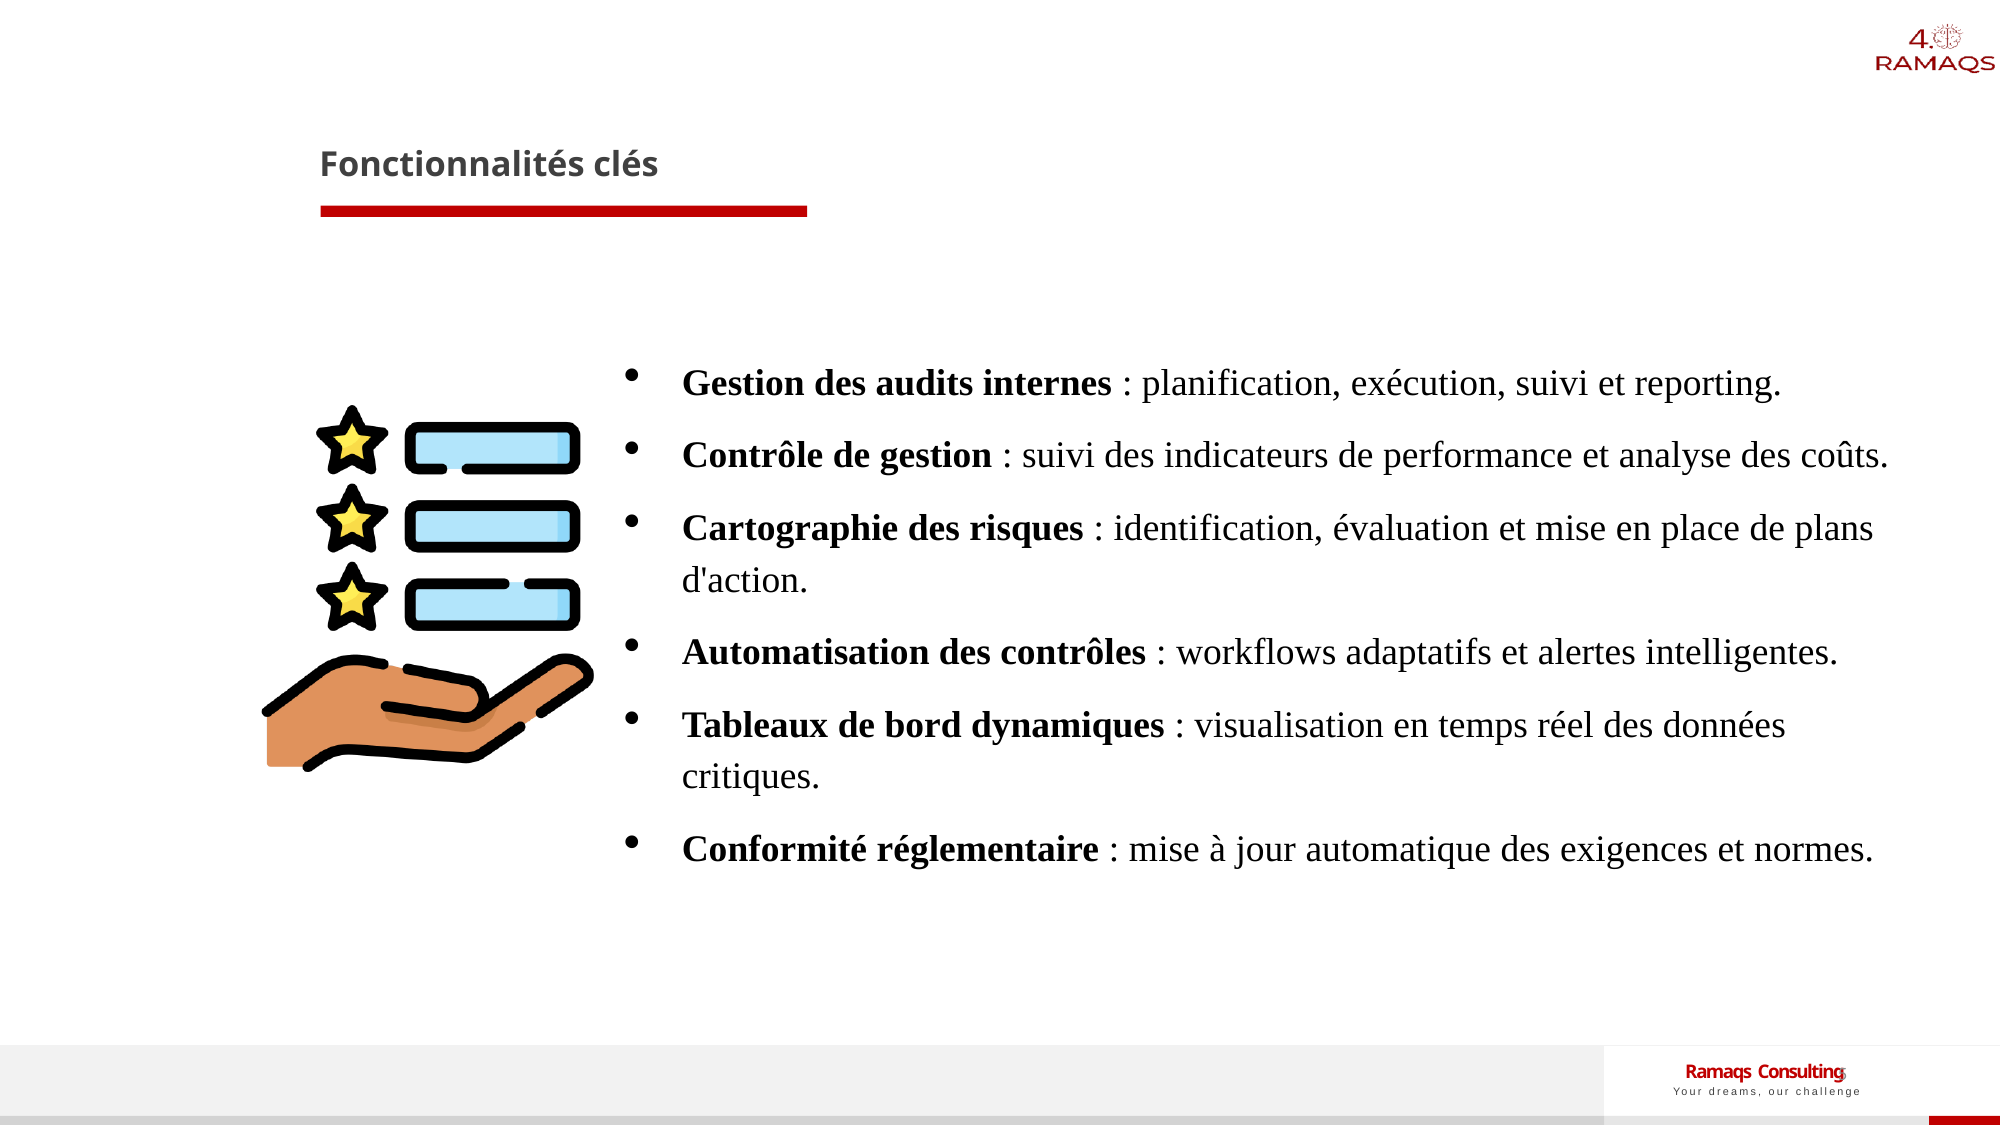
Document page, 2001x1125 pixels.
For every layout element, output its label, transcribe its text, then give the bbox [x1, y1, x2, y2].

title Fonctionnalités clés [304, 138, 827, 192]
picture [244, 405, 611, 772]
picture [1862, 0, 2000, 108]
text_box [320, 205, 808, 218]
text_box Gestion des audits internes : planification, exécution, suivi et reporting. Contrôle de gestion : suivi des indicateurs de performance et analyse des coûts. Cartographie des risques : identification, évaluation et mise en place de plans d'action. Automatisation des contrôles : workflows adaptatifs et alertes intelligentes. Tableaux de bord dynamiques : visualisation en temps réel des données critiques. Conformité réglementaire : mise à jour automatique des exigences et normes. [610, 343, 1909, 877]
slide_number 5 [1412, 1042, 1863, 1103]
